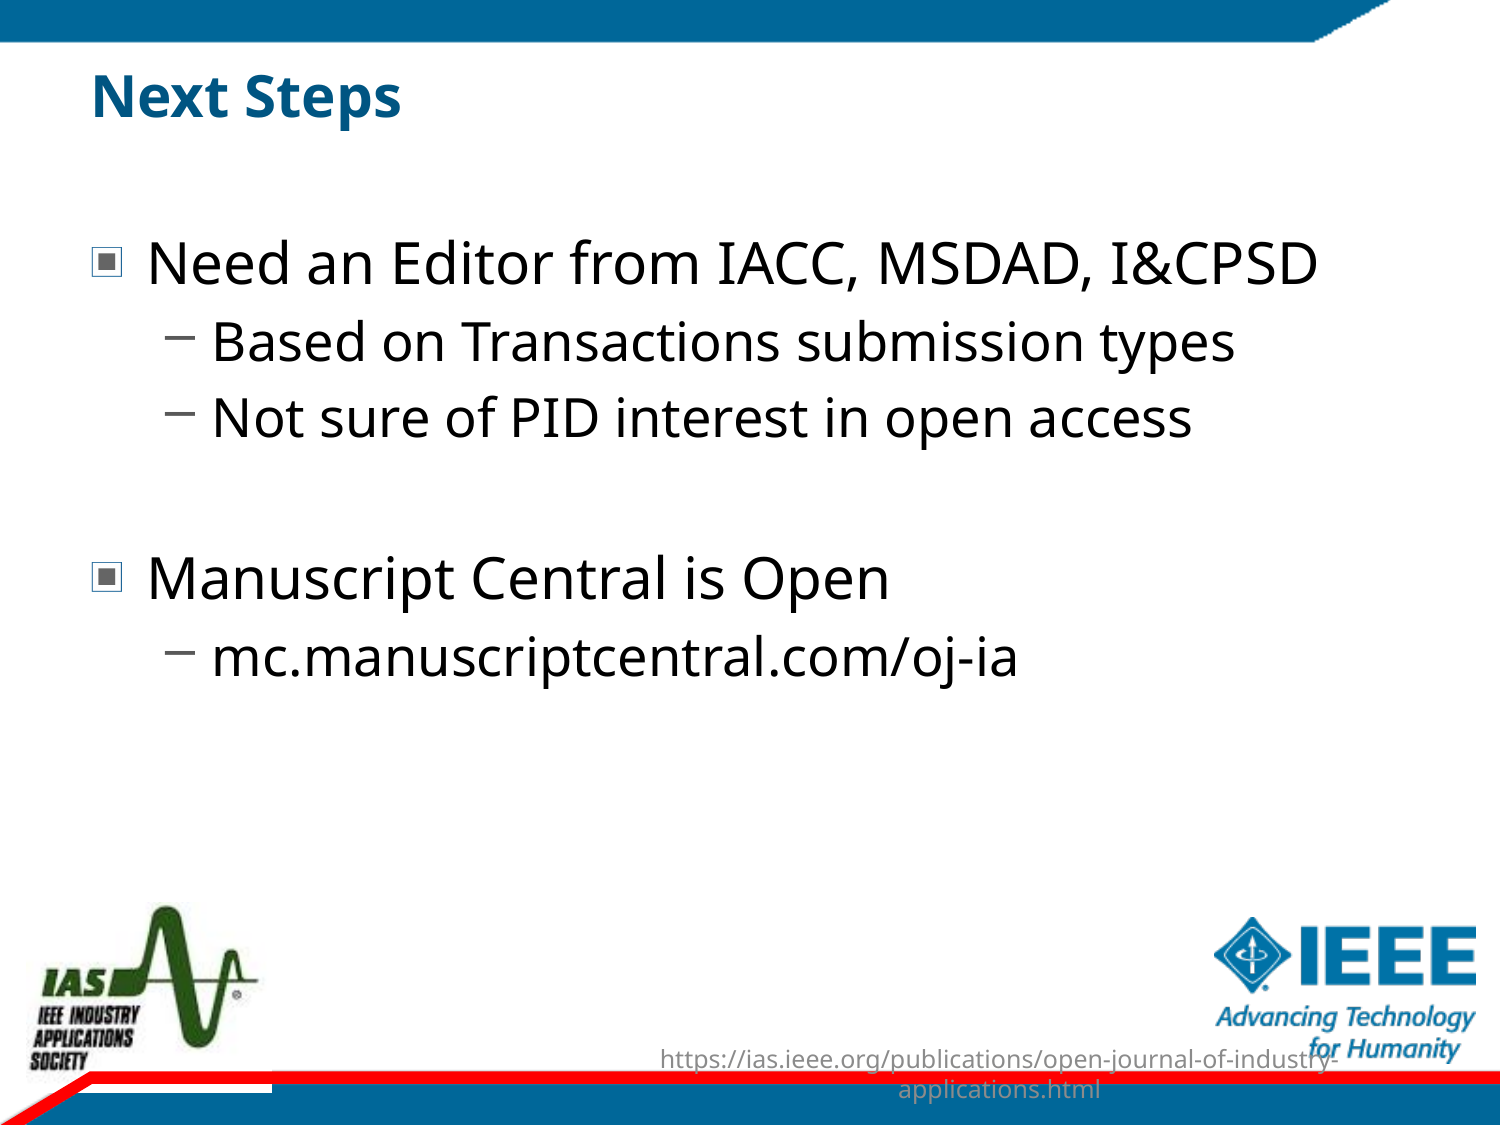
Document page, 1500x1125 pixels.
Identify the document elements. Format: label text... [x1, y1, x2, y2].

list Need an Editor from IACC, MSDAD, I&CPSD Based on Transactions submission types Not sure of PID interest in open access Manuscript Central is Open mc.manuscriptcentral.com/oj-ia [75, 219, 1425, 969]
title Next Steps [75, 51, 1425, 202]
footer https://ias.ieee.org/publications/open-journal-of-industry-applications.html [587, 1043, 1413, 1104]
picture [81, 1084, 271, 1092]
picture [0, 0, 1500, 1124]
slide_number 26 [1412, 1042, 1500, 1103]
